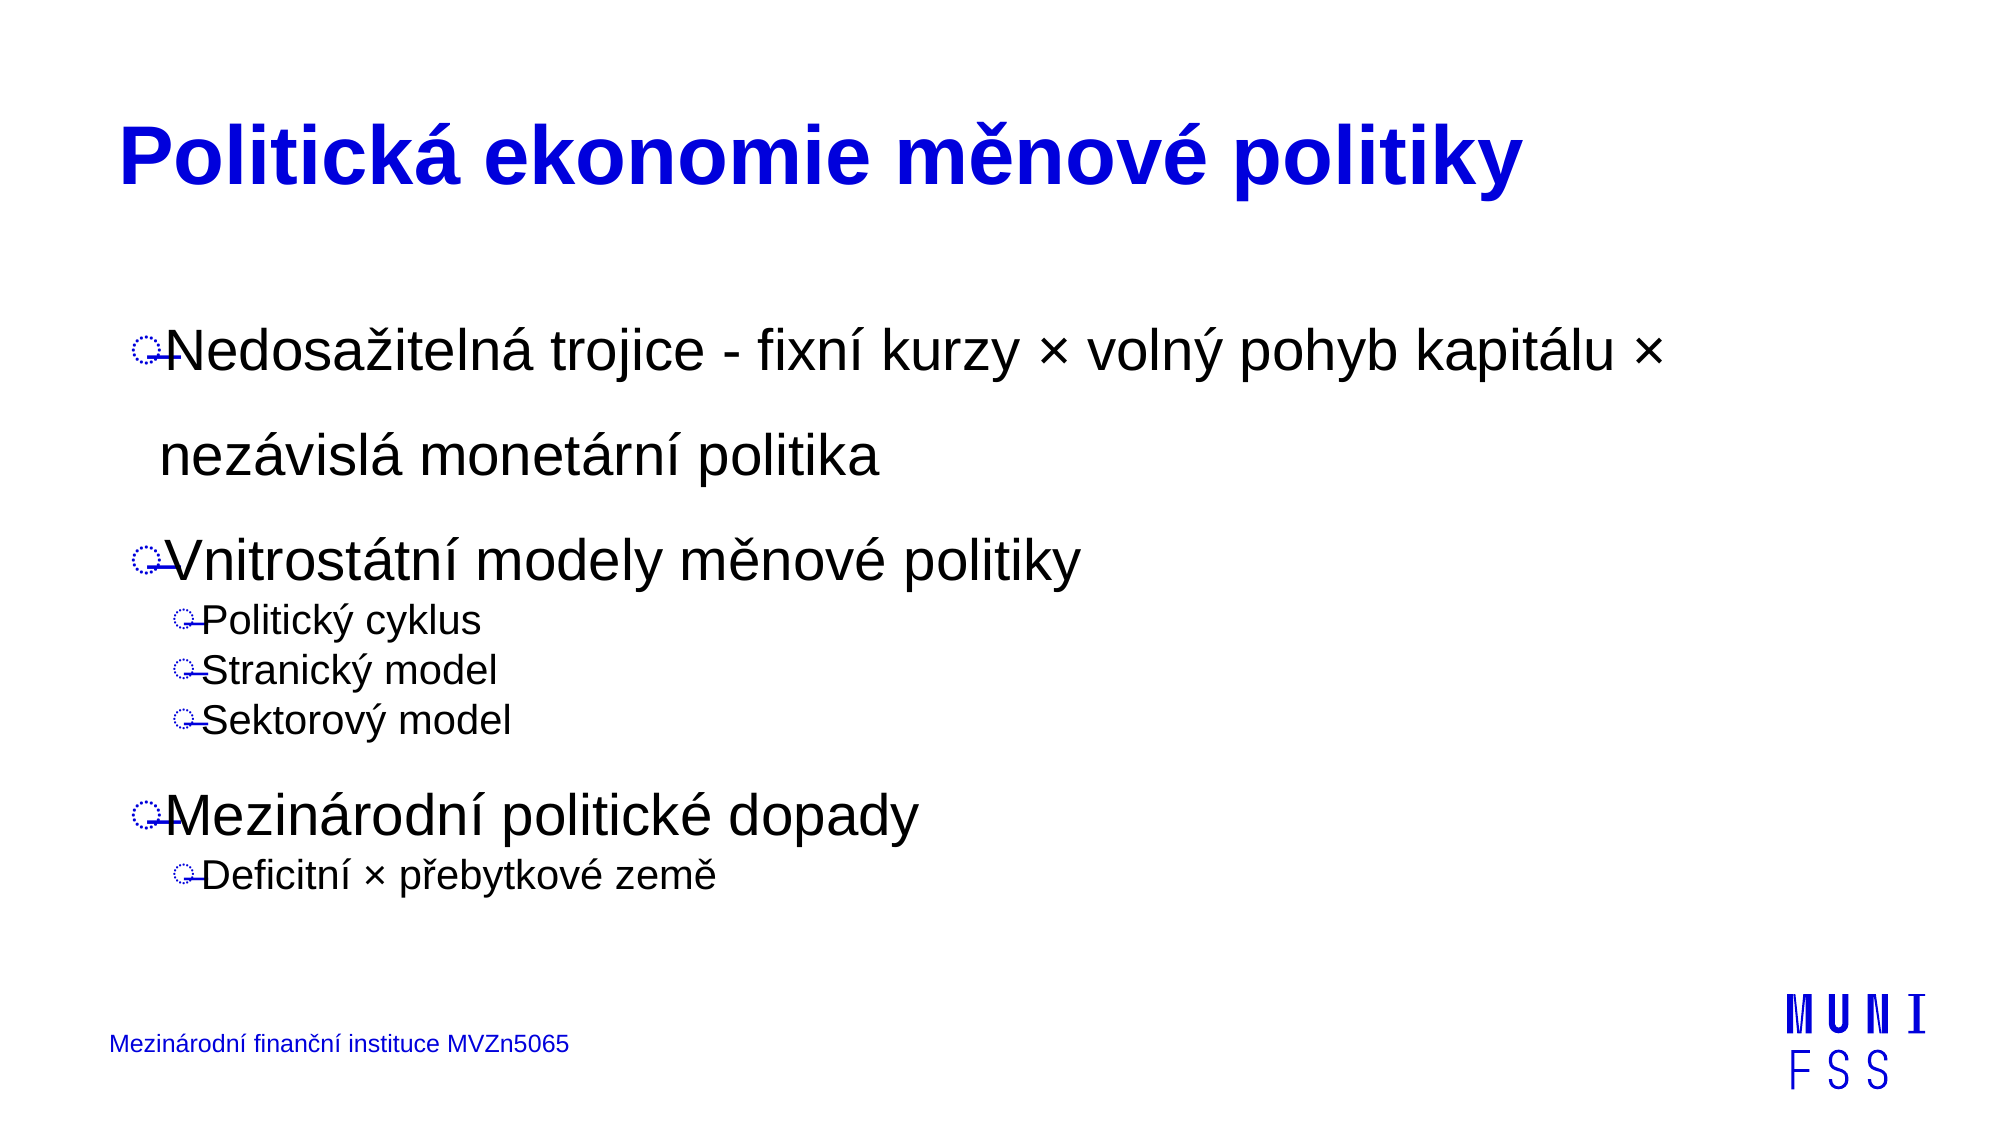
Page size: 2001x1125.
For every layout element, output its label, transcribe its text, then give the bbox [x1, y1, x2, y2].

list Nedosažitelná trojice - fixní kurzy × volný pohyb kapitálu × nezávislá monetární politika Vnitrostátní modely měnové politiky Politický cyklus Stranický model Sektorový model Mezinárodní politické dopady Deficitní × přebytkové země [118, 277, 1883, 957]
footer Mezinárodní finanční instituce MVZn5065 [109, 1021, 1409, 1063]
title Politická ekonomie měnové politiky [118, 118, 1883, 193]
